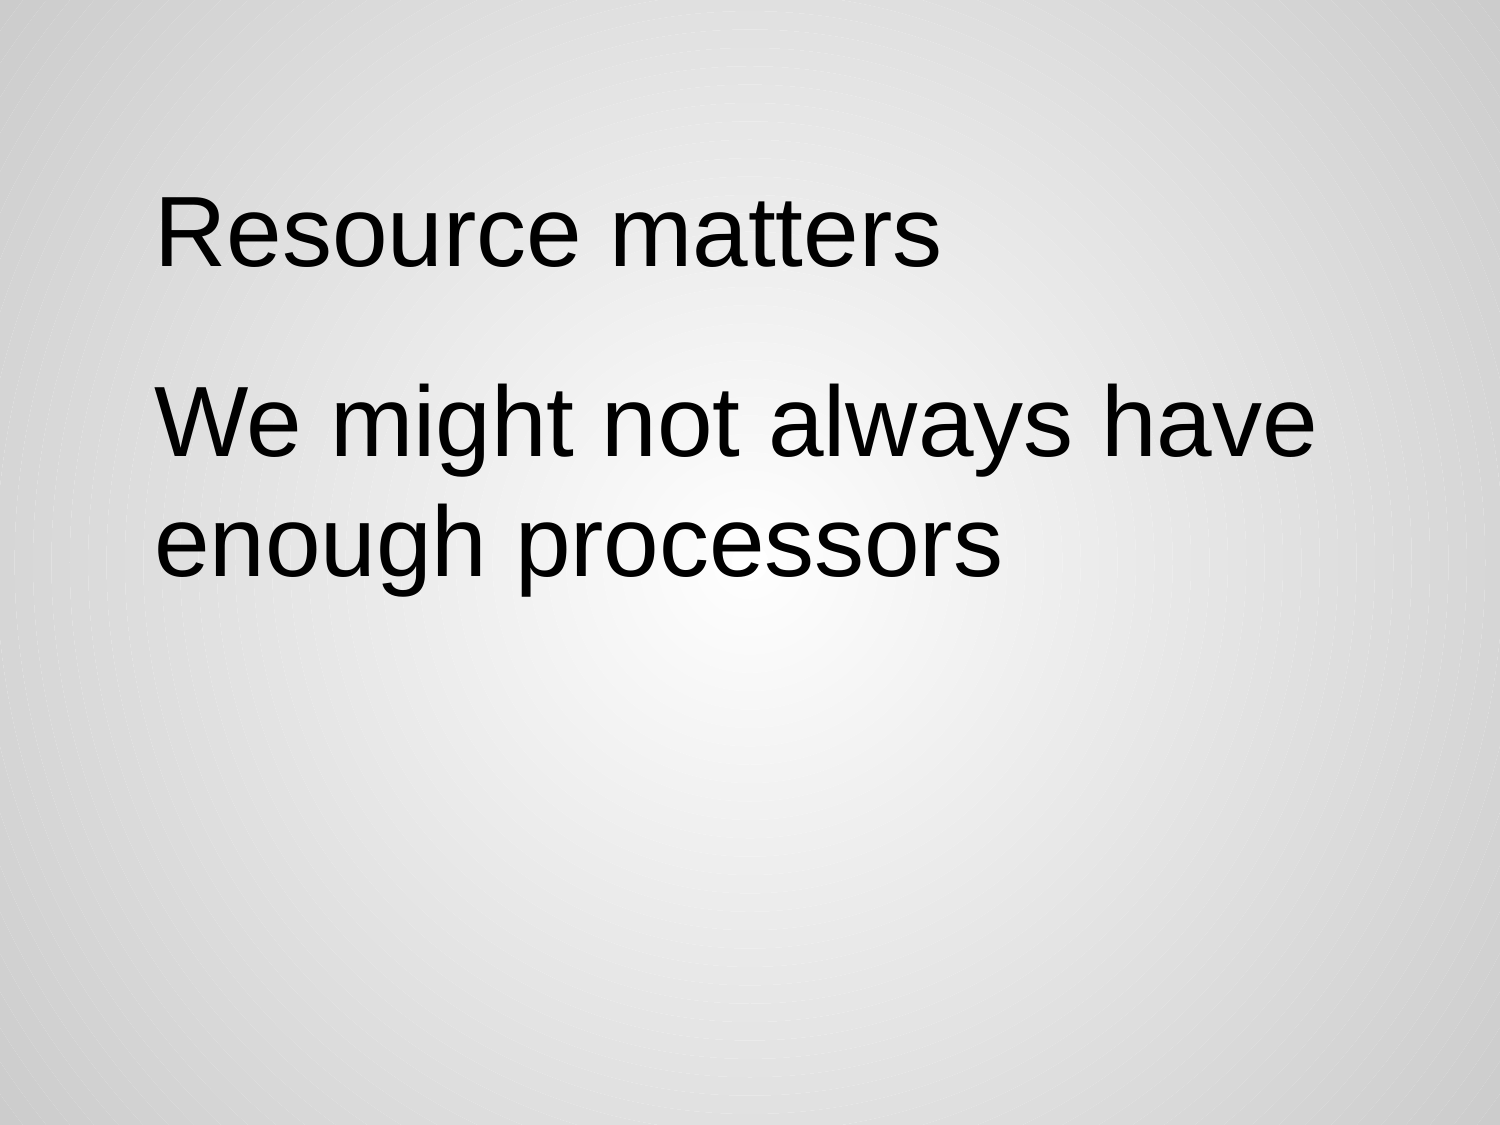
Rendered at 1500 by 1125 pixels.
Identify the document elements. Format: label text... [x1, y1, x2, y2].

text_box Resource matters We might not always have enough processors [139, 151, 1361, 717]
